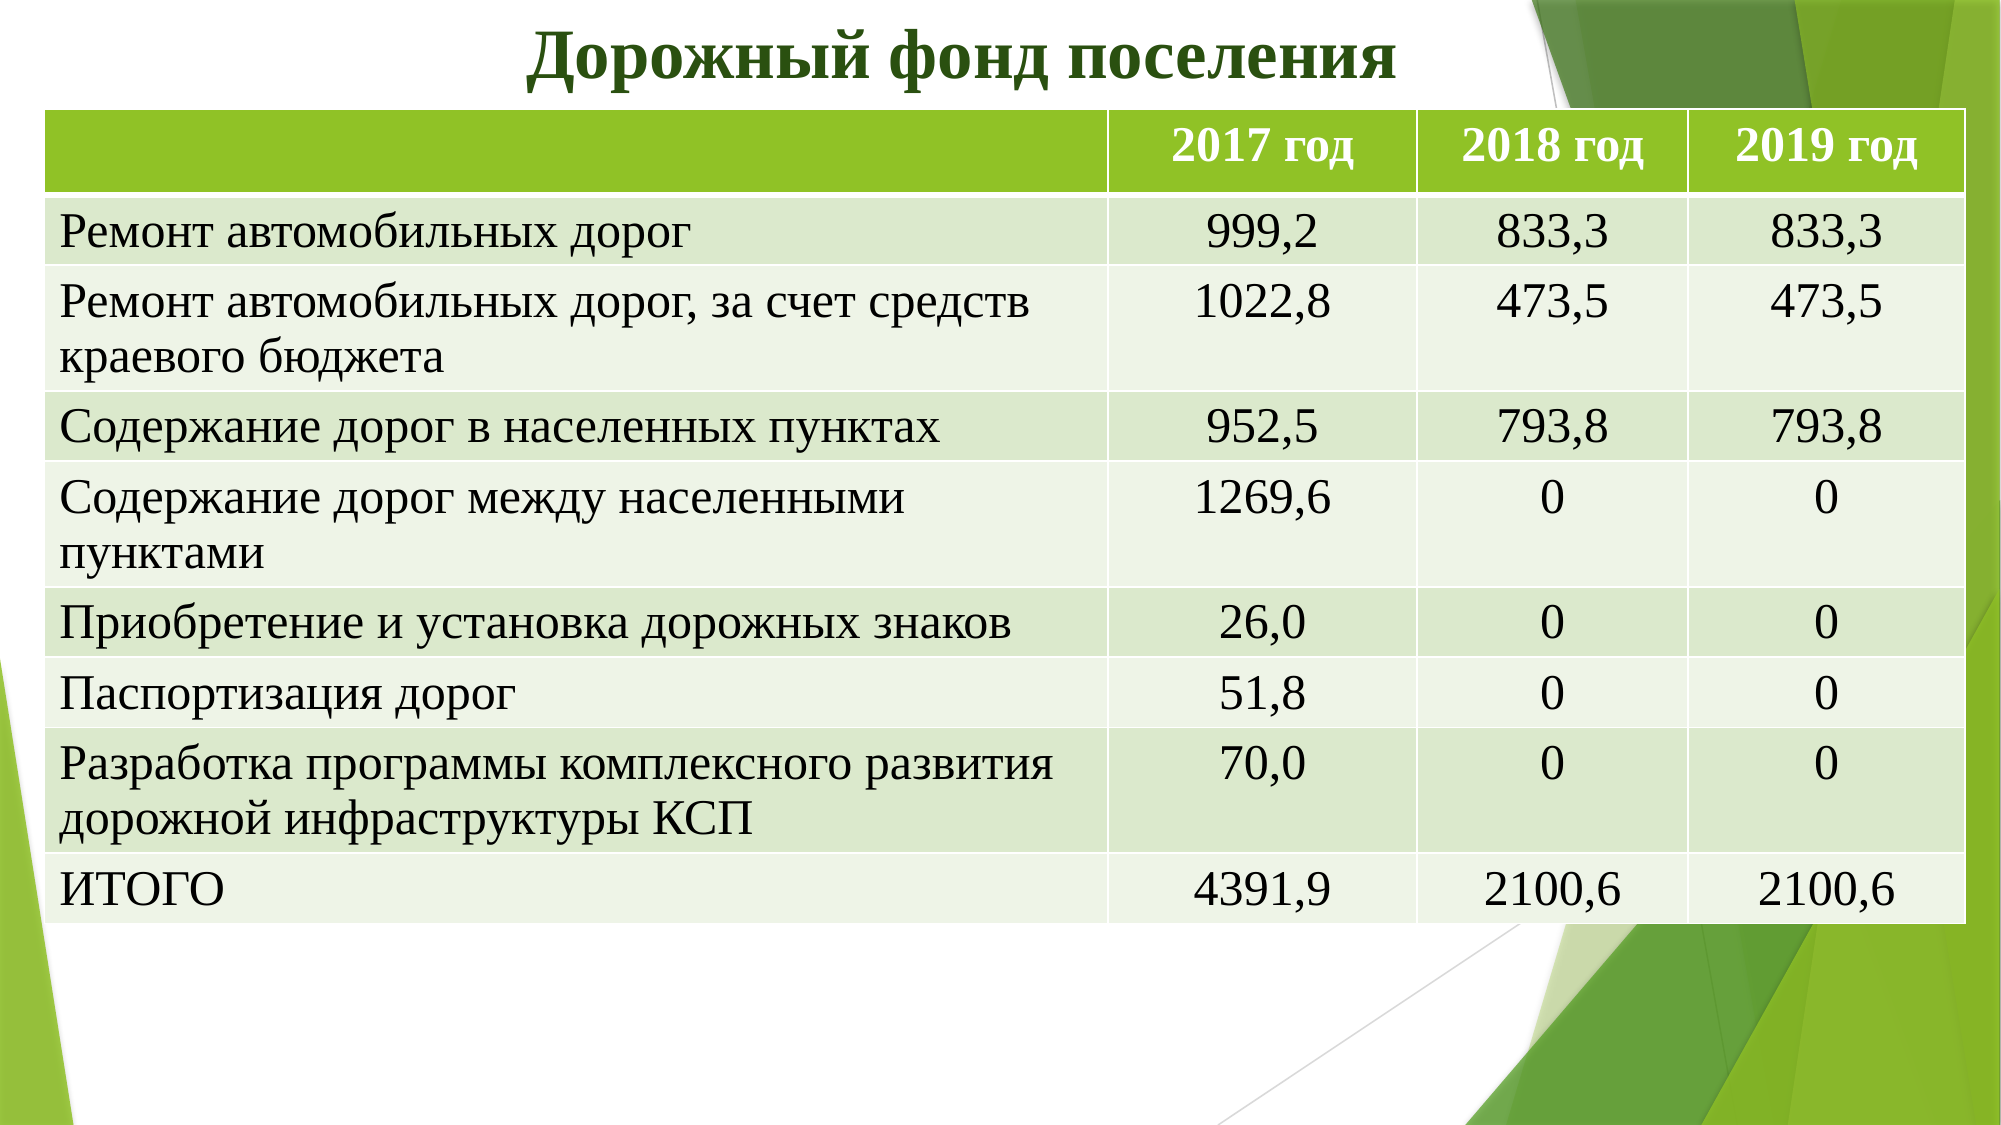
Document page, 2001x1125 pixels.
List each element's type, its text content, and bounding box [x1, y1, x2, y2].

table_cell 793,8 [1418, 392, 1687, 460]
table_cell 51,8 [1109, 658, 1416, 727]
table_cell 0 [1418, 658, 1687, 727]
table_cell Паспортизация дорог [45, 658, 1107, 727]
table_cell 0 [1689, 462, 1964, 586]
table_cell 0 [1689, 658, 1964, 727]
table_cell Ремонт автомобильных дорог, за счет средств краевого бюджета [45, 266, 1107, 390]
table_cell 833,3 [1418, 198, 1687, 264]
table_header [45, 110, 1107, 192]
table_cell 0 [1418, 462, 1687, 586]
table_cell 1269,6 [1109, 462, 1416, 586]
table_cell 26,0 [1109, 588, 1416, 656]
table_cell Разработка программы комплексного развития дорожной инфраструктуры КСП [45, 728, 1107, 852]
title Дорожный фонд поселения [99, 0, 1825, 100]
table_cell 0 [1418, 728, 1687, 852]
table_cell 952,5 [1109, 392, 1416, 460]
table_cell 1022,8 [1109, 266, 1416, 390]
table_cell 999,2 [1109, 198, 1416, 264]
table_cell 2100,6 [1418, 854, 1687, 923]
table_header 2017 год [1109, 110, 1416, 192]
table_cell 833,3 [1689, 198, 1964, 264]
table_cell Приобретение и установка дорожных знаков [45, 588, 1107, 656]
table_cell 0 [1689, 728, 1964, 852]
table_cell 473,5 [1418, 266, 1687, 390]
table_cell 2100,6 [1689, 854, 1964, 923]
table_cell 473,5 [1689, 266, 1964, 390]
table_cell 4391,9 [1109, 854, 1416, 923]
table_header 2018 год [1418, 110, 1687, 192]
table_cell Содержание дорог в населенных пунктах [45, 392, 1107, 460]
table_cell Ремонт автомобильных дорог [45, 198, 1107, 264]
table_cell 0 [1418, 588, 1687, 656]
table_cell 0 [1689, 588, 1964, 656]
table_cell ИТОГО [45, 854, 1107, 923]
table_cell 70,0 [1109, 728, 1416, 852]
table_cell Содержание дорог между населенными пунктами [45, 462, 1107, 586]
table_header 2019 год [1689, 110, 1964, 192]
table_cell 793,8 [1689, 392, 1964, 460]
